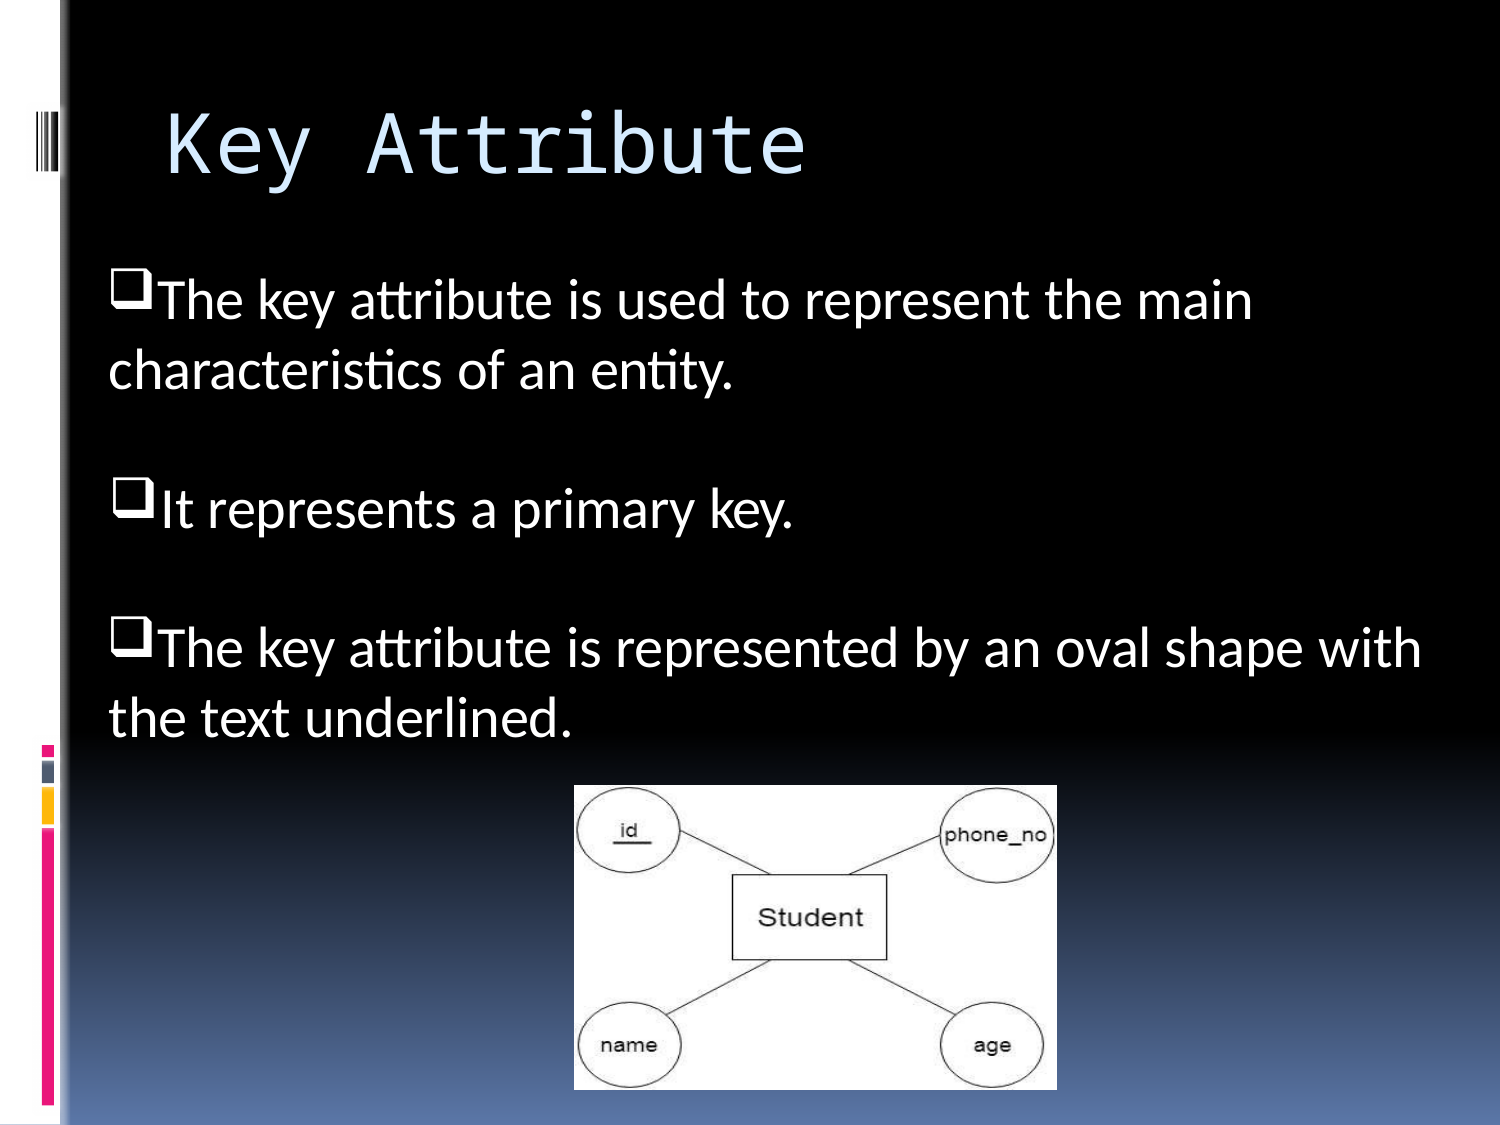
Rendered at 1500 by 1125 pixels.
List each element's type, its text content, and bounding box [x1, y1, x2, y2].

picture [573, 784, 1057, 1091]
text_box The key attribute is used to represent the main characteristics of an entity. It represents a primary key. The key attribute is represented by an oval shape with the text underlined. [106, 259, 1455, 750]
title Key Attribute [162, 87, 1013, 259]
